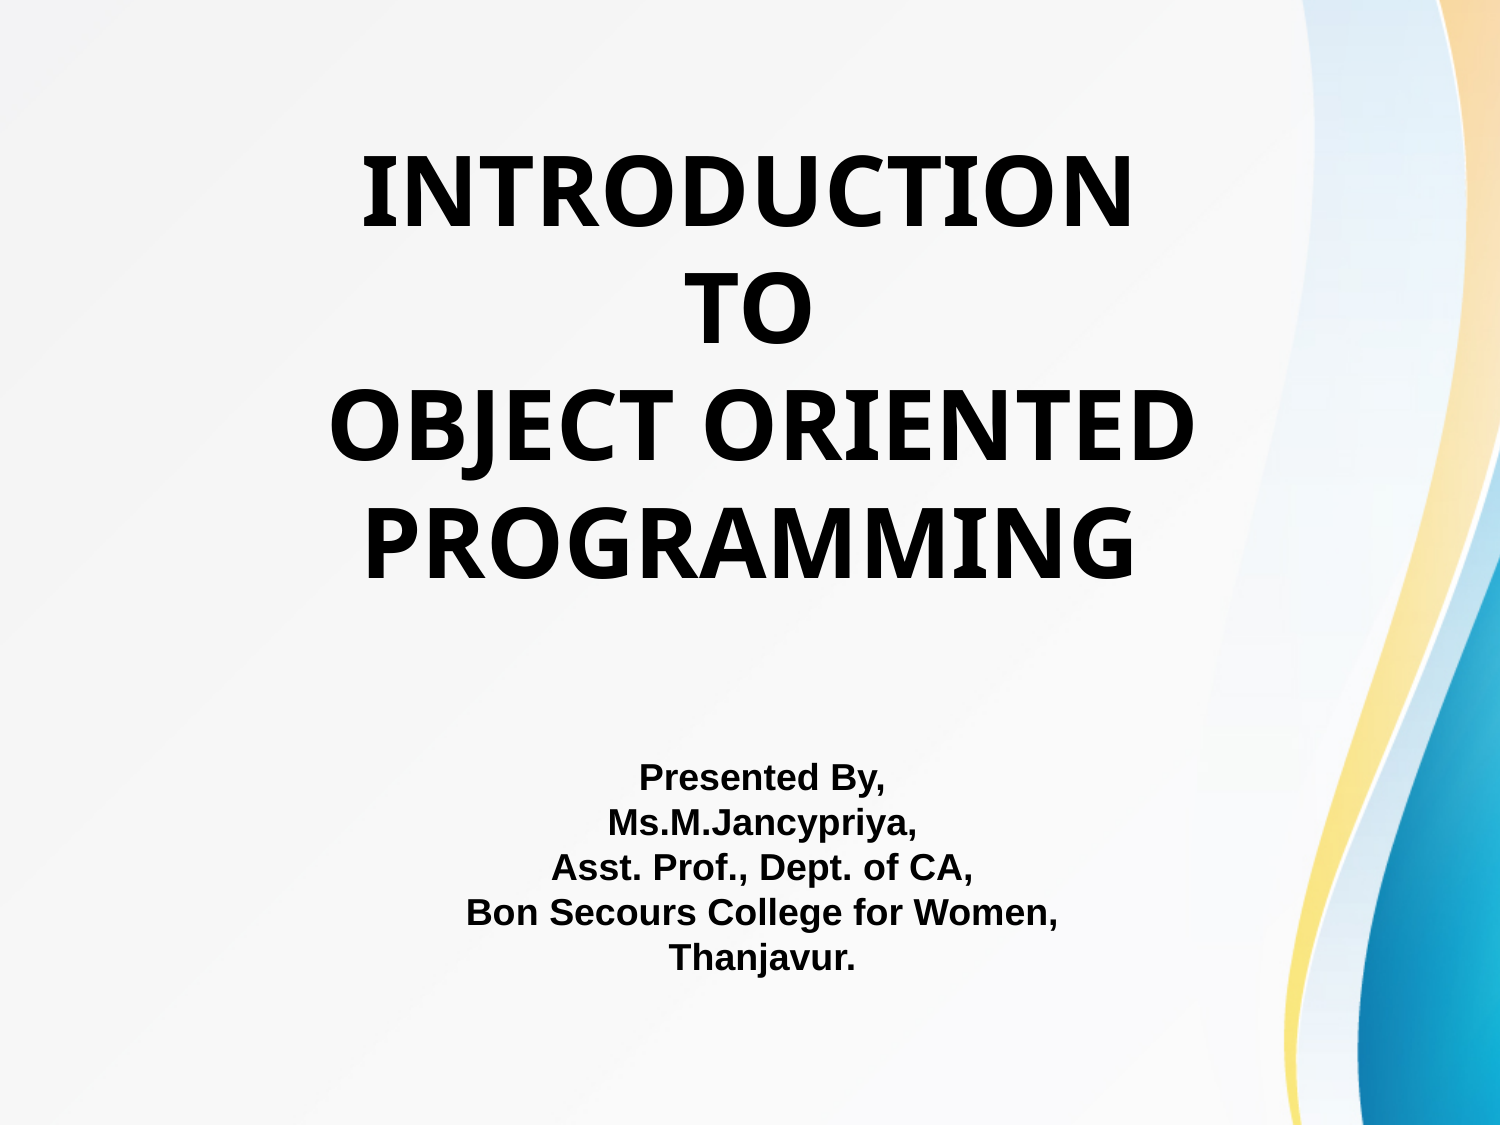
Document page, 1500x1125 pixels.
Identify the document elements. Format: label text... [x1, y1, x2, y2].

picture [0, 0, 1500, 1125]
text_box Presented By, Ms.M.Jancypriya, Asst. Prof., Dept. of CA, Bon Secours College for Women, Thanjavur. [329, 745, 1196, 1031]
title INTRODUCTION TO OBJECT ORIENTED PROGRAMMING [74, 119, 1451, 607]
